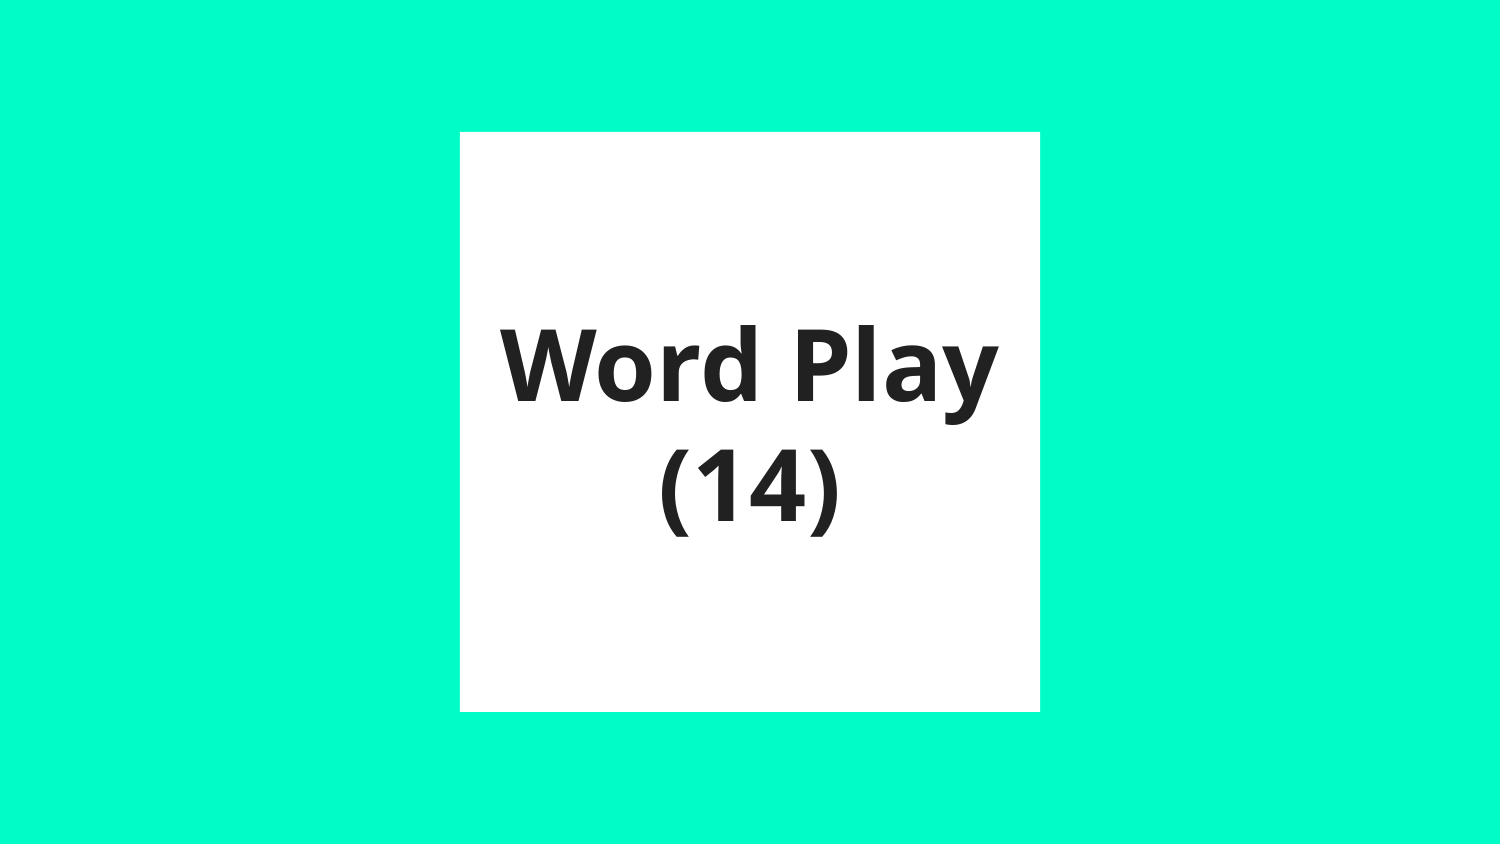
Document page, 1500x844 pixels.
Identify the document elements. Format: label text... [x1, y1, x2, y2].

title Word Play (14) [459, 131, 1041, 713]
